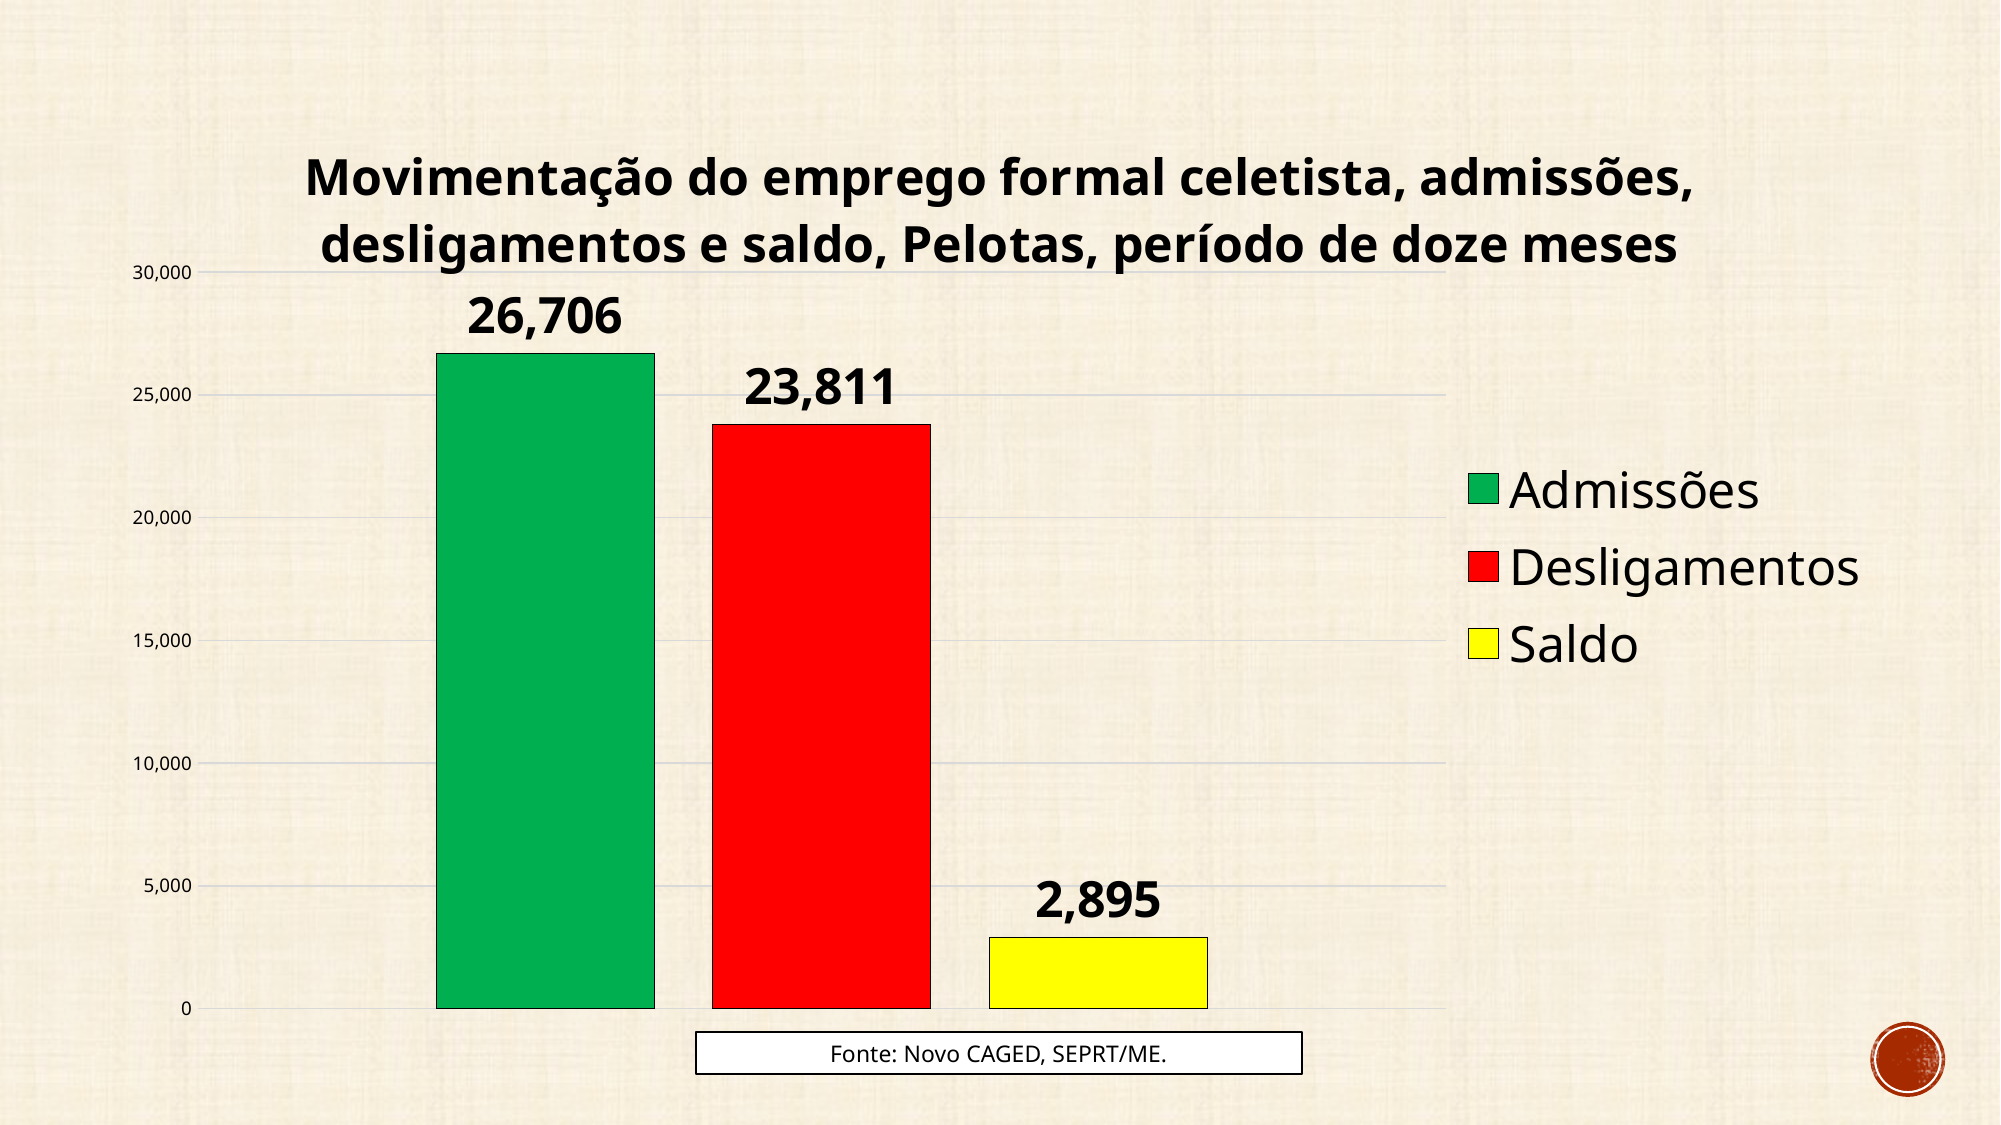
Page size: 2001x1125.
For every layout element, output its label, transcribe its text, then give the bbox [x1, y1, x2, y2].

chart [81, 82, 1887, 1030]
text_box Fonte: Novo CAGED, SEPRT/ME. [695, 1033, 1303, 1075]
